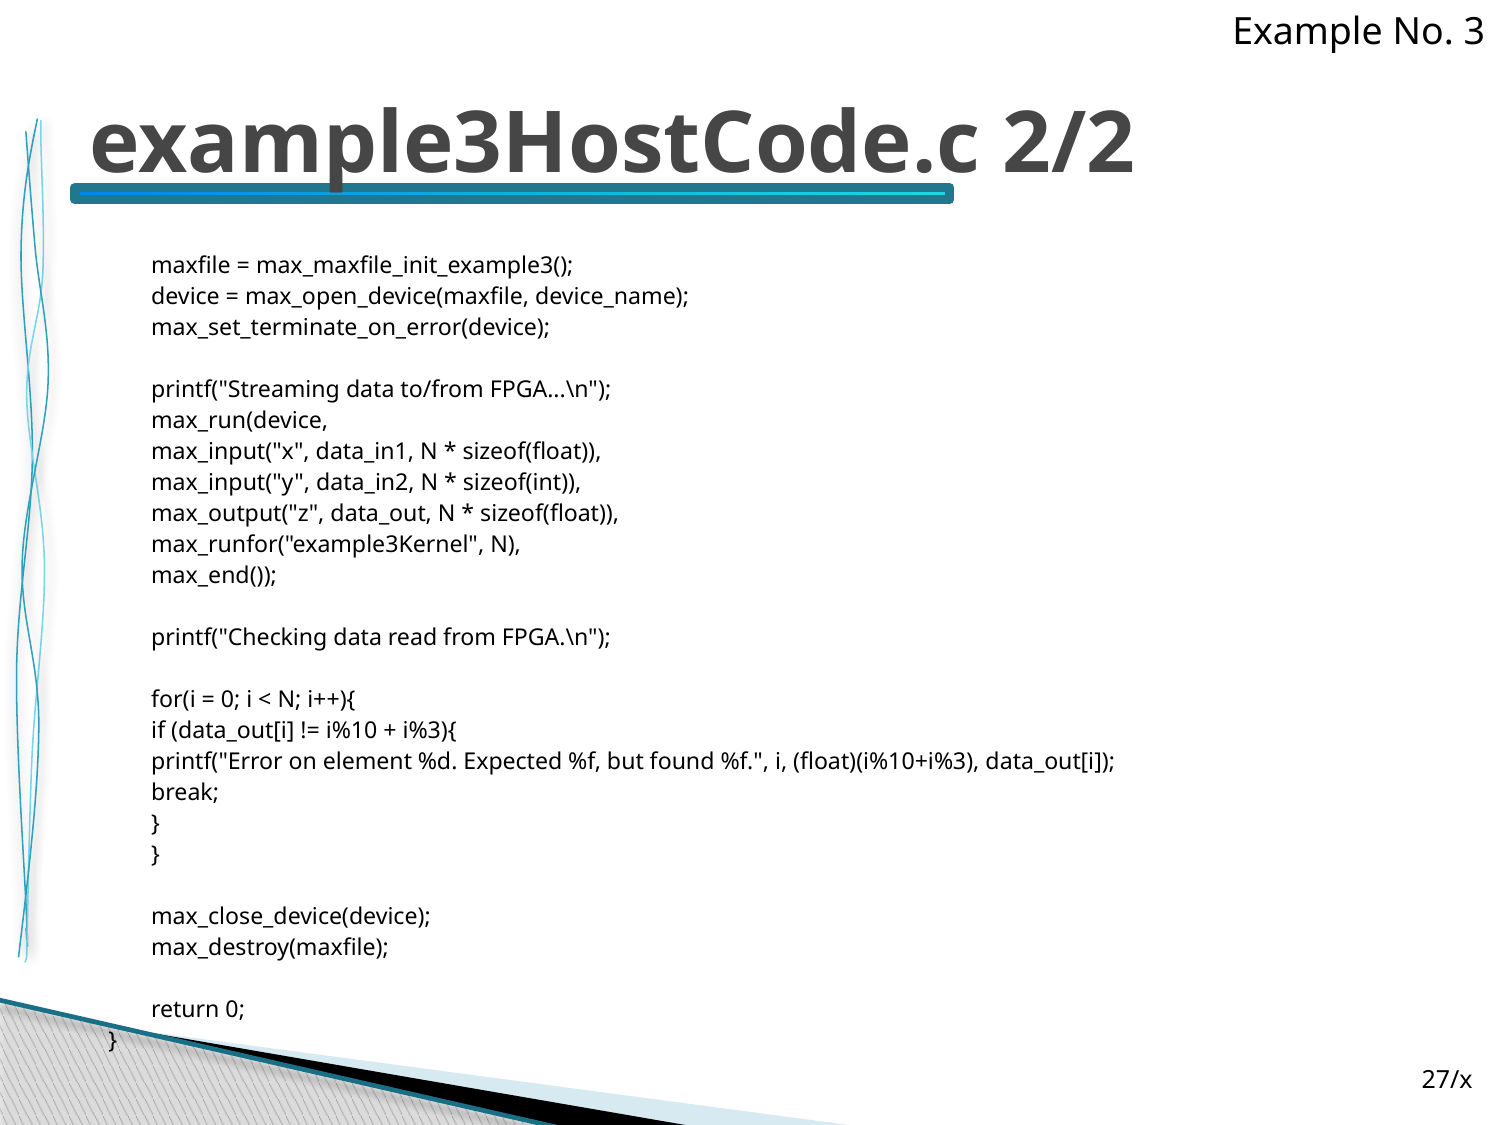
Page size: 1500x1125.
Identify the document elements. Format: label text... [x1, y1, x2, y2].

list Example No. 3 [1074, 0, 1500, 63]
list maxfile = max_maxfile_init_example3(); device = max_open_device(maxfile, device_name); max_set_terminate_on_error(device); printf("Streaming data to/from FPGA...\n"); max_run(device, max_input("x", data_in1, N * sizeof(float)), max_input("y", data_in2, N * sizeof(int)), max_output("z", data_out, N * sizeof(float)), max_runfor("example3Kernel", N), max_end()); printf("Checking data read from FPGA.\n"); for(i = 0; i < N; i++){ if (data_out[i] != i%10 + i%3){ printf("Error on element %d. Expected %f, but found %f.", i, (float)(i%10+i%3), data_out[i]); break; } } max_close_device(device); max_destroy(maxfile); return 0; } [75, 243, 1425, 1063]
title example3HostCode.c 2/2 [75, 45, 1425, 233]
